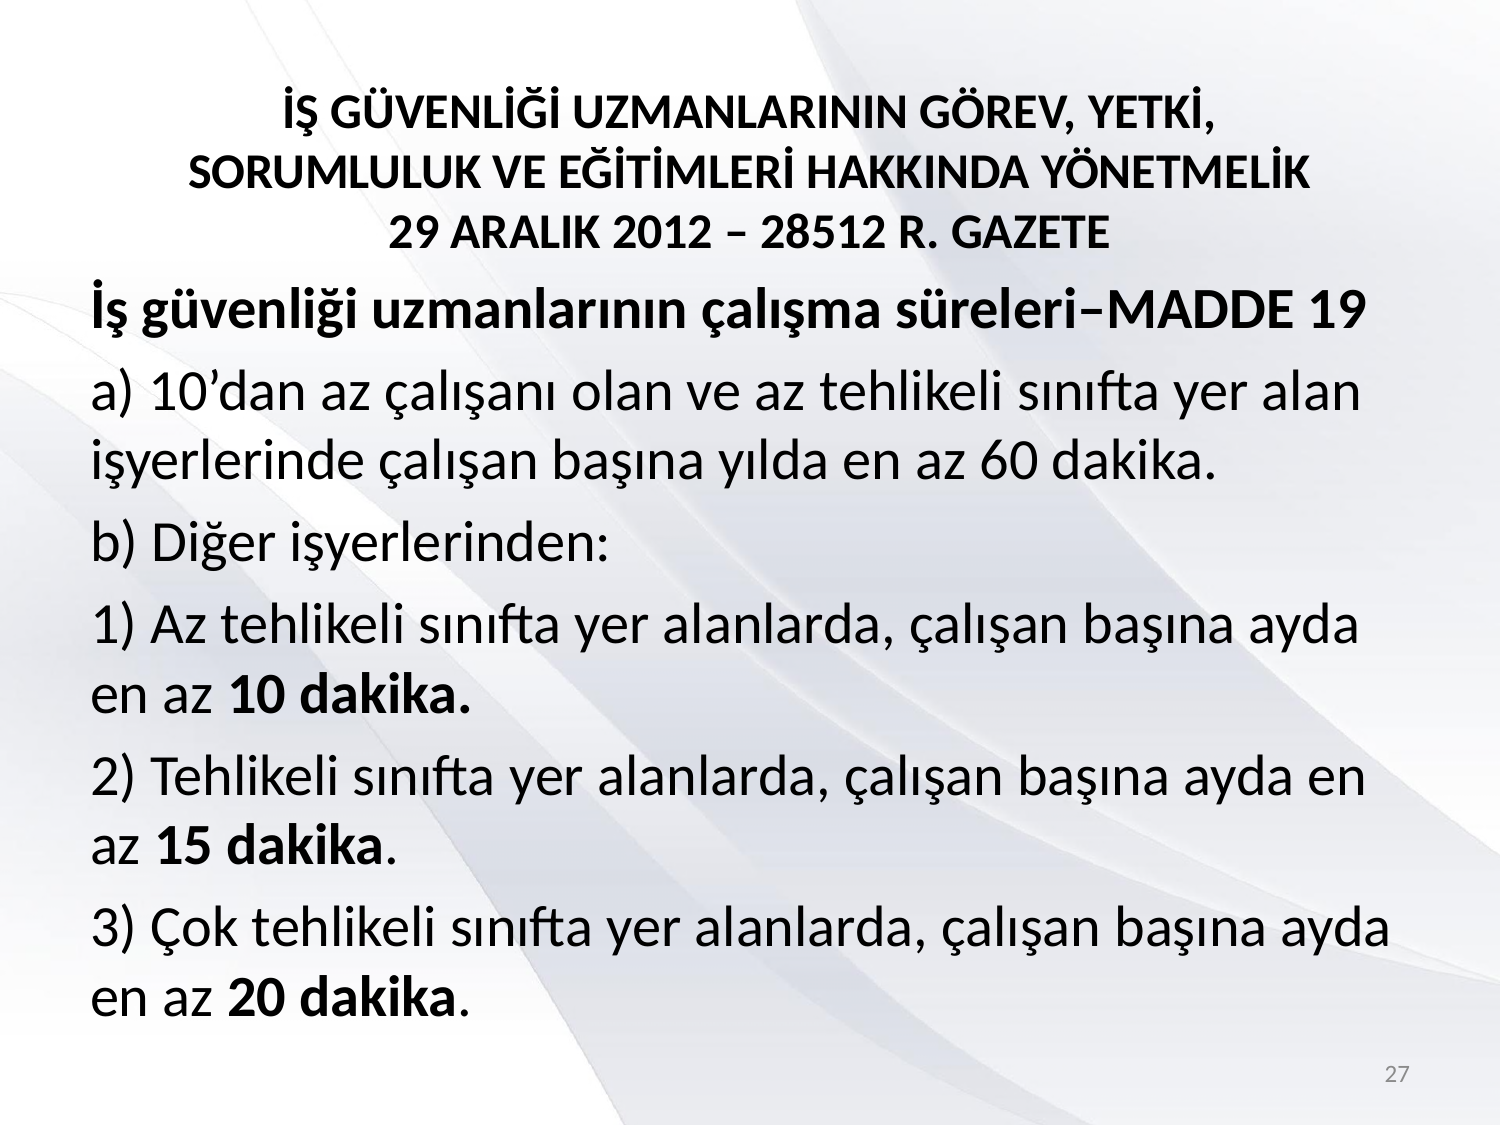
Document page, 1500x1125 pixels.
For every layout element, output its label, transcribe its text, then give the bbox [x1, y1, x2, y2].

list İş güvenliği uzmanlarının çalışma süreleri–MADDE 19 a) 10’dan az çalışanı olan ve az tehlikeli sınıfta yer alan işyerlerinde çalışan başına yılda en az 60 dakika. b) Diğer işyerlerinden: 1) Az tehlikeli sınıfta yer alanlarda, çalışan başına ayda en az 10 dakika. 2) Tehlikeli sınıfta yer alanlarda, çalışan başına ayda en az 15 dakika. 3) Çok tehlikeli sınıfta yer alanlarda, çalışan başına ayda en az 20 dakika. [75, 262, 1425, 1005]
title İŞ GÜVENLİĞİ UZMANLARININ GÖREV, YETKİ, SORUMLULUK VE EĞİTİMLERİ HAKKINDA YÖNETMELİK 29 ARALIK 2012 – 28512 R. GAZETE [75, 45, 1425, 233]
picture [0, 0, 1500, 1125]
slide_number 27 [1074, 1042, 1425, 1103]
